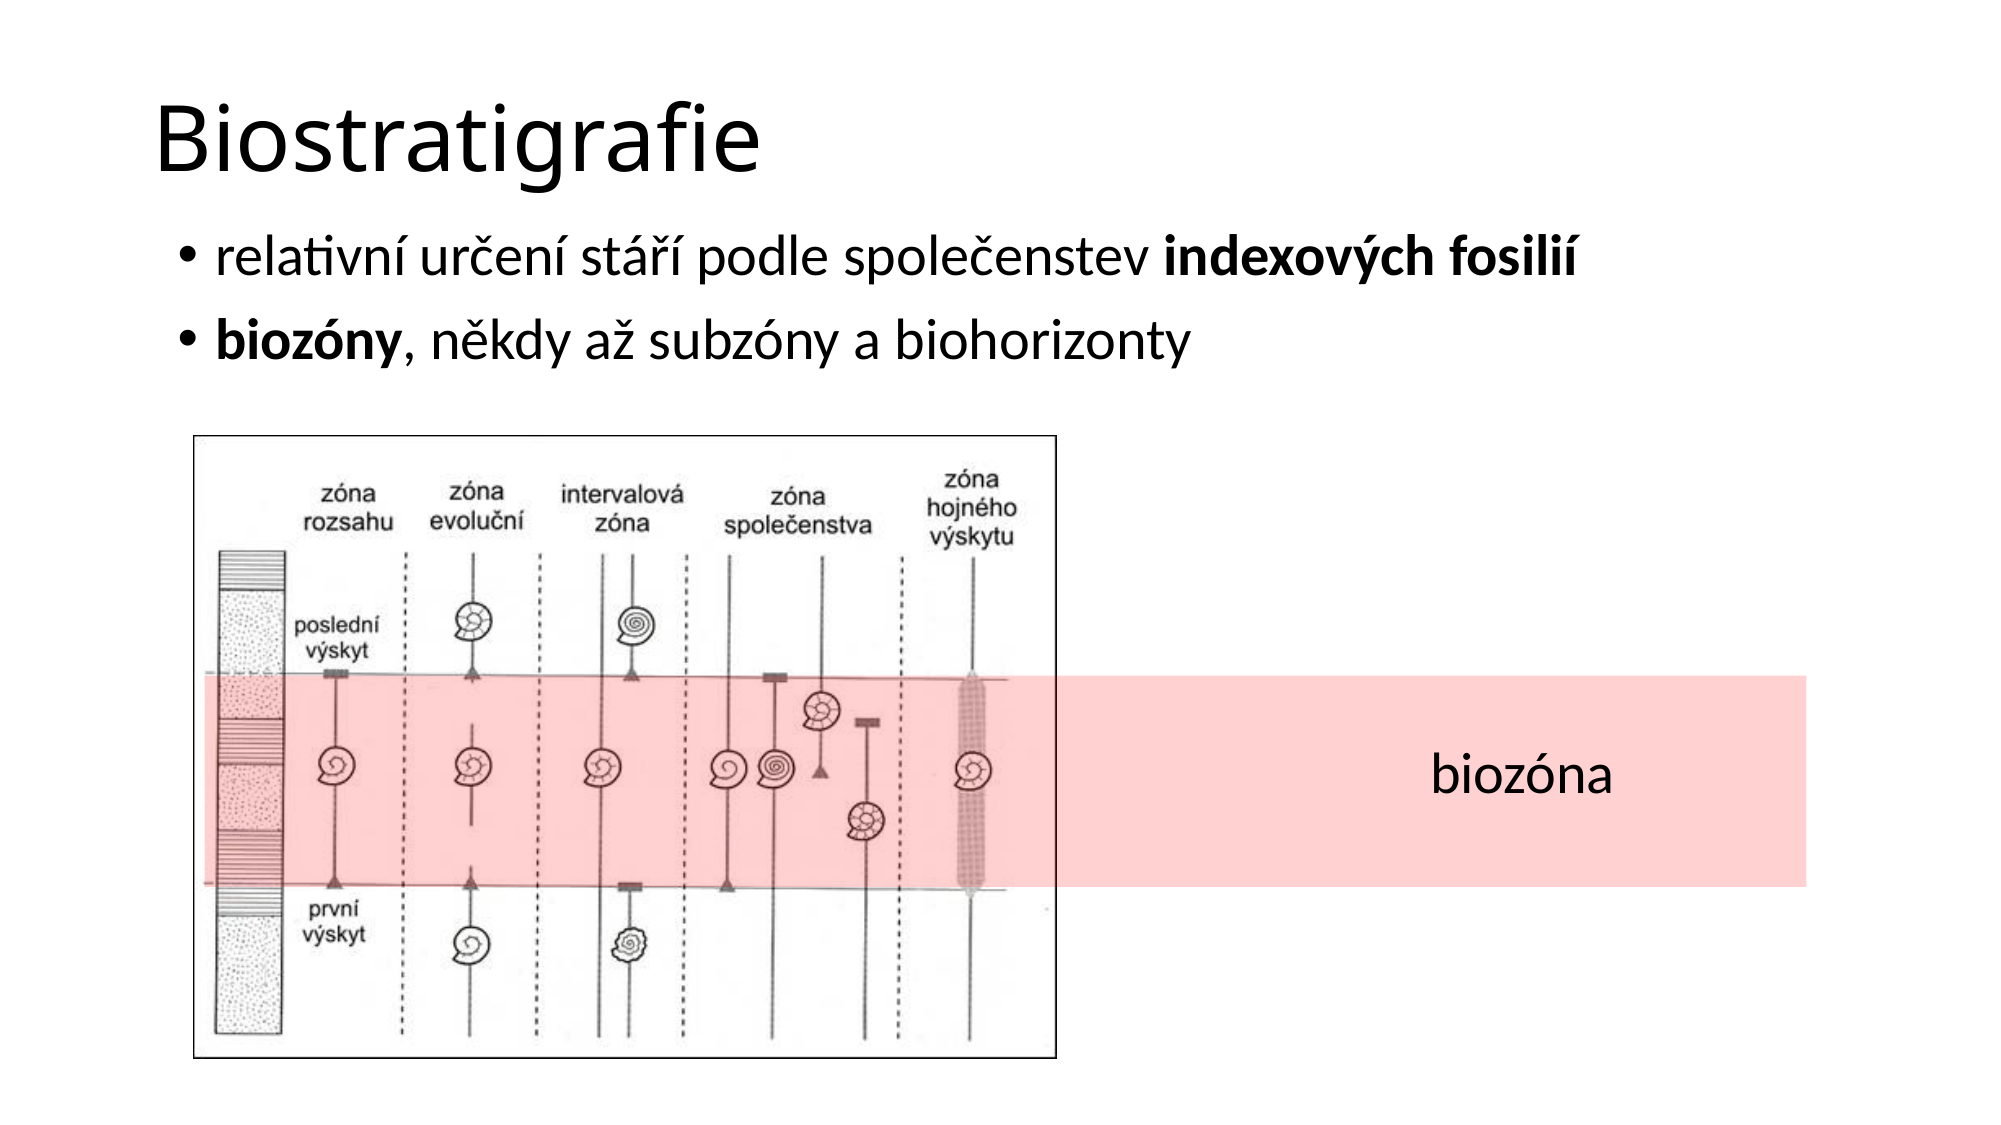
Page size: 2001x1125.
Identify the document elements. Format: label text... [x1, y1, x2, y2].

text_box [1057, 675, 1808, 888]
picture [193, 435, 1057, 1059]
list relativní určení stáří podle společenstev indexových fosilií biozóny, někdy až subzóny a biohorizonty [162, 217, 1888, 932]
text_box biozóna [1415, 735, 1818, 934]
title Biostratigrafie [137, 33, 1863, 251]
